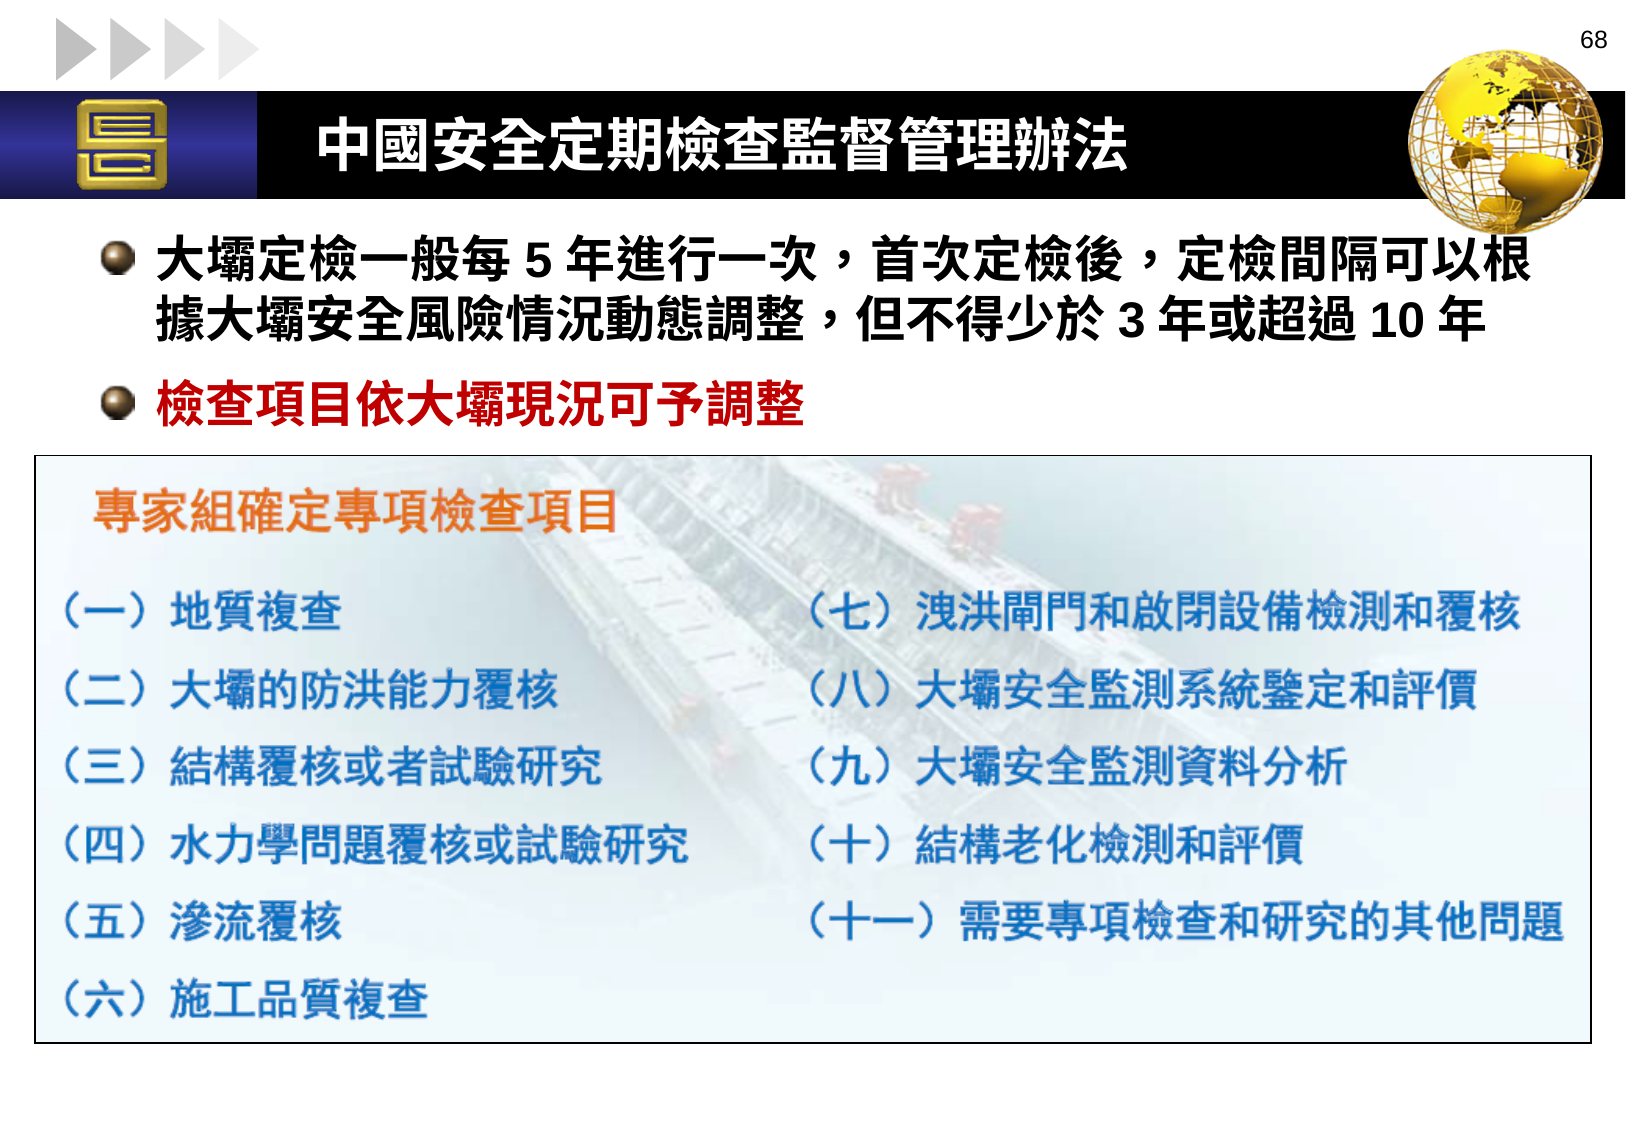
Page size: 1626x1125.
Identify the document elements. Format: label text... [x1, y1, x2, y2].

picture [99, 239, 135, 275]
picture [99, 384, 135, 420]
title 中國安全定期檢查監督管理辦法 [299, 96, 1392, 190]
picture [1408, 57, 1603, 235]
list 大壩定檢一般每5年進行一次，首次定檢後，定檢間隔可以根據大壩安全風險情況動態調整，但不得少於3年或超過10年 檢查項目依大壩現況可予調整 [84, 219, 1548, 453]
picture [67, 90, 176, 198]
picture [35, 456, 1591, 1043]
slide_number 68 [1243, 15, 1624, 57]
